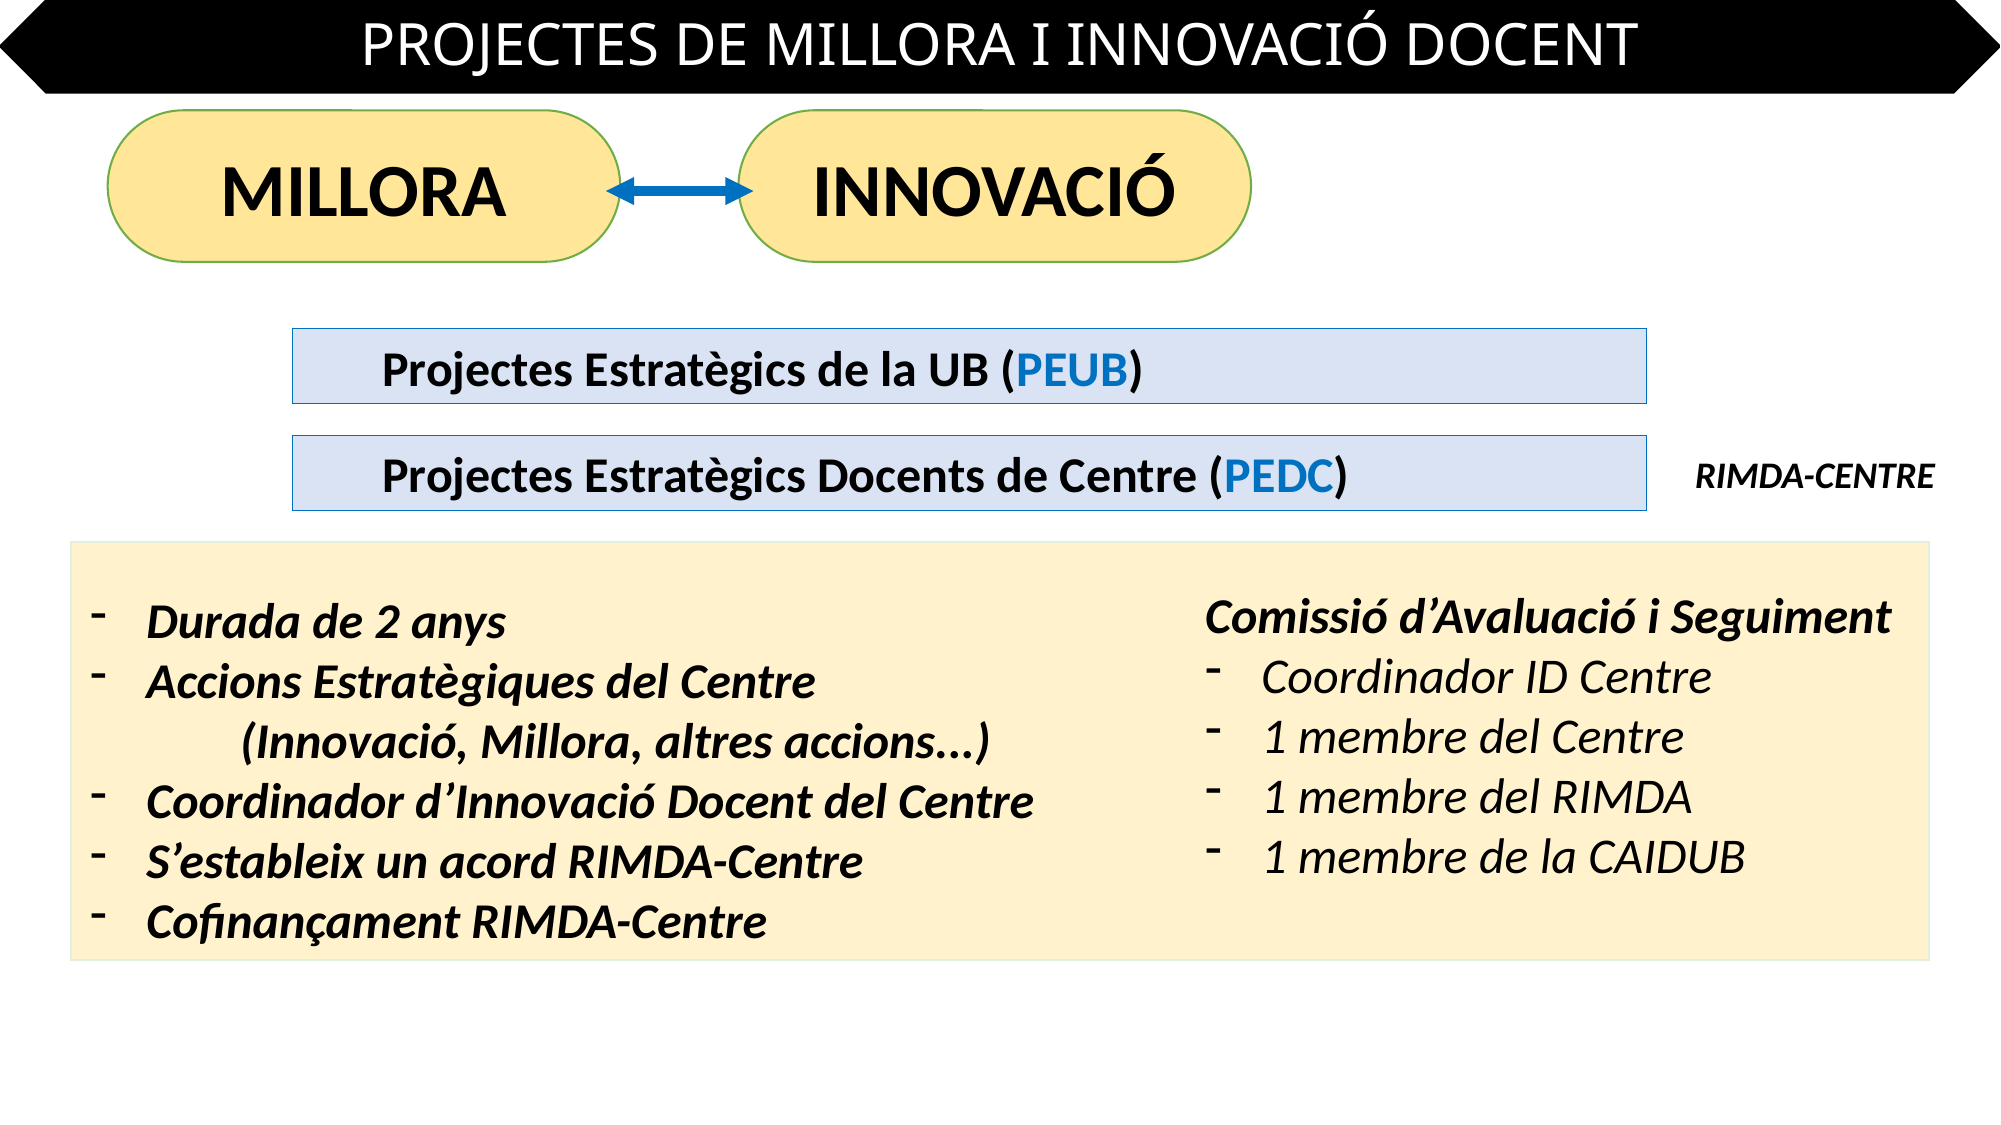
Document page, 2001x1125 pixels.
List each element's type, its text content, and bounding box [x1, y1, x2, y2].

text_box Projectes Estratègics Docents de Centre (PEDC) [292, 435, 1647, 511]
text_box [70, 541, 1930, 961]
text_box PROJECTES DE MILLORA I INNOVACIÓ DOCENT [345, 0, 1655, 130]
text_box RIMDA-CENTRE [1680, 443, 1951, 503]
text_box [0, 0, 345, 94]
text_box Durada de 2 anys Accions Estratègiques del Centre (Innovació, Millora, altres accions...) Coordinador d’Innovació Docent del Centre S’estableix un acord RIMDA-Centre Cofinançament RIMDA-Centre [75, 580, 1050, 956]
text_box Comissió d’Avaluació i Seguiment Coordinador ID Centre 1 membre del Centre 1 membre del RIMDA 1 membre de la CAIDUB [1190, 576, 1907, 892]
text_box MILLORA [106, 109, 622, 263]
text_box [1655, 0, 2000, 94]
text_box Projectes Estratègics de la UB (PEUB) [292, 328, 1647, 404]
text_box INNOVACIÓ [737, 109, 1253, 263]
